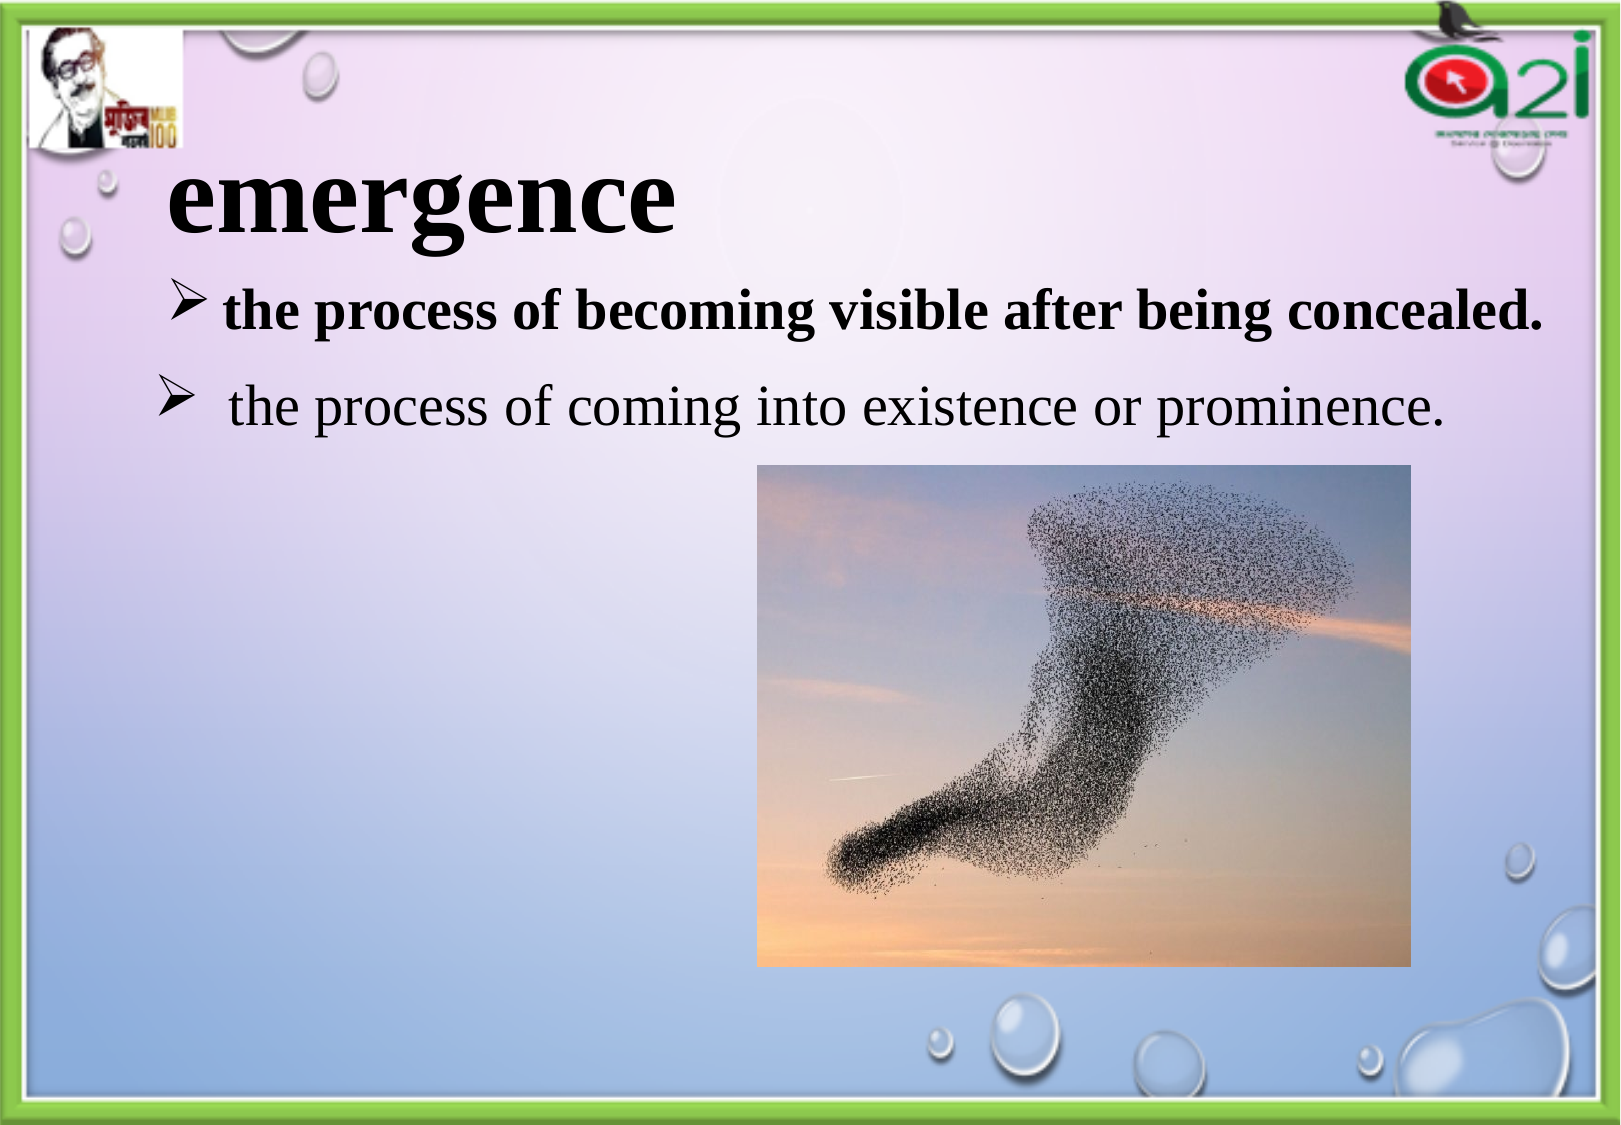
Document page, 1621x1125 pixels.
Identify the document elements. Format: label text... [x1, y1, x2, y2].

text_box emergence [151, 112, 978, 263]
picture [757, 465, 1411, 967]
text_box the process of becoming visible after being concealed. [151, 263, 1571, 349]
text_box the process of coming into existence or prominence. [139, 360, 1586, 445]
